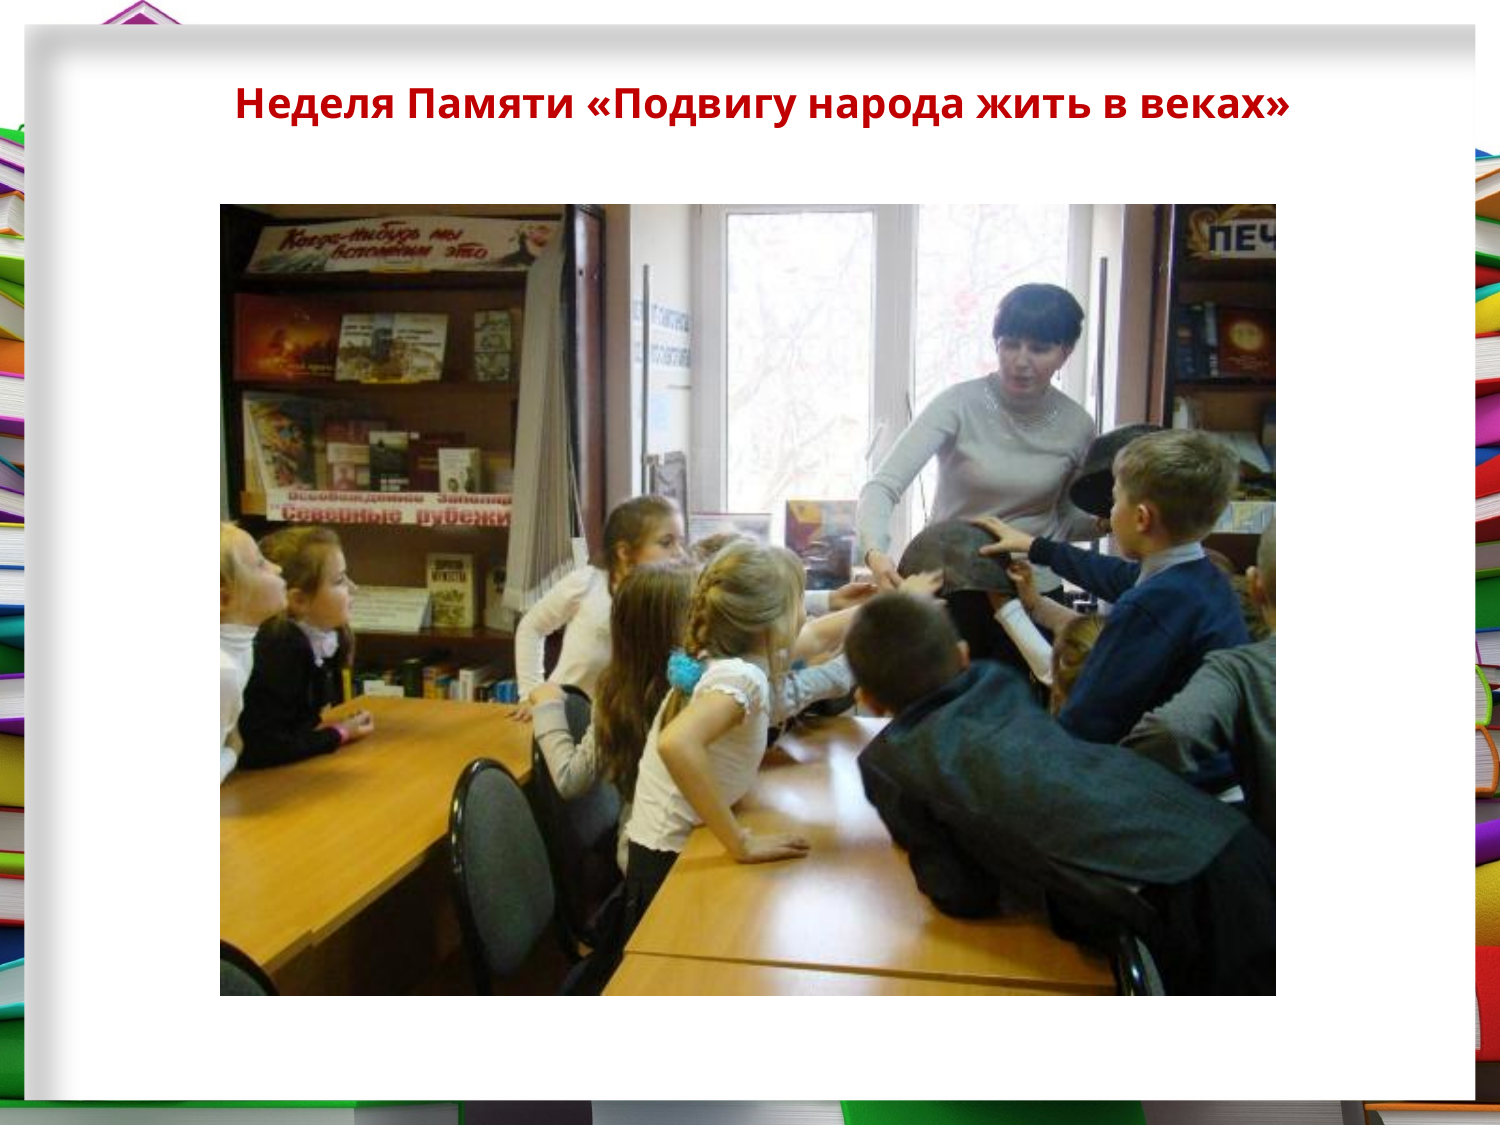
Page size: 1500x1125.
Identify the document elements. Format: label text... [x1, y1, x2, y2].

picture [220, 204, 1276, 996]
text_box [0, 0, 1500, 1125]
text_box Неделя Памяти «Подвигу народа жить в веках» [220, 69, 1500, 135]
